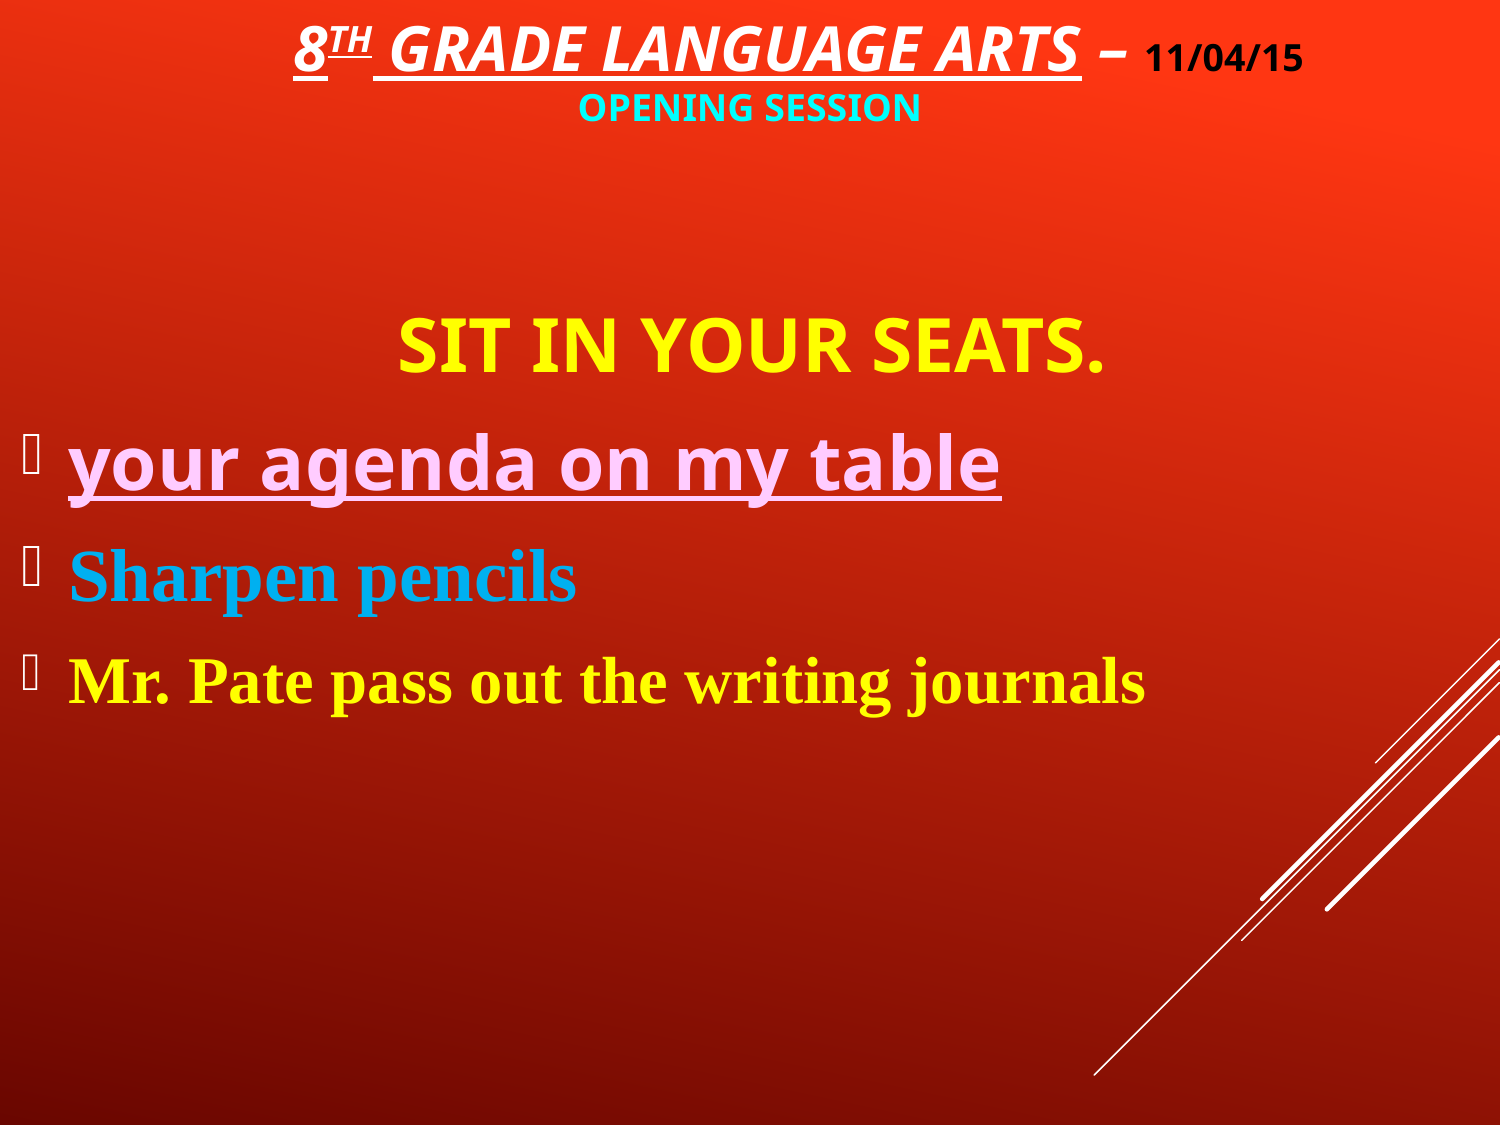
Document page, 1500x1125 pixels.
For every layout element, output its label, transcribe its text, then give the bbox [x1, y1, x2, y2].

list SIT IN YOUR SEATS. your agenda on my table Sharpen pencils Mr. Pate pass out the writing journals [6, 224, 1494, 838]
title 8th Grade Language Arts – 11/04/15 opening session [0, 0, 1500, 138]
